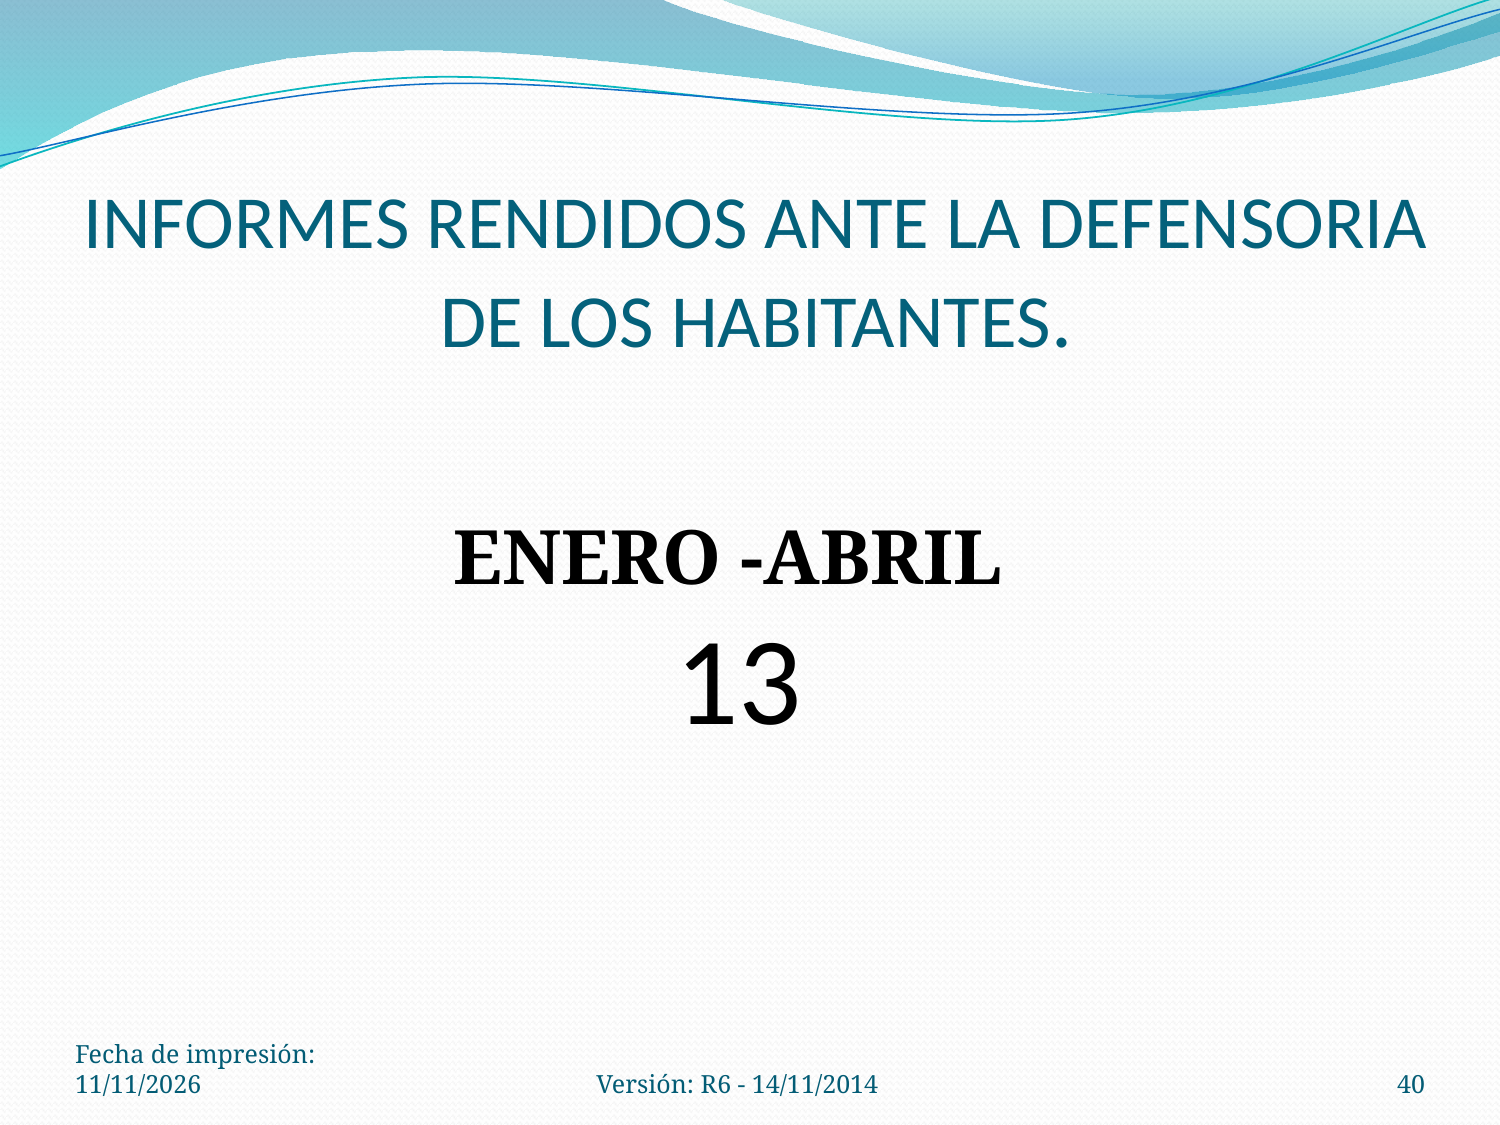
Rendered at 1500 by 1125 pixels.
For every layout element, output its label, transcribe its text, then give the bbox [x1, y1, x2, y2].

footer Versión: R6 - 14/11/2014 [596, 1042, 988, 1103]
text_box ENERO -ABRIL 13 [407, 502, 1069, 757]
title INFORMES RENDIDOS ANTE LA DEFENSORIA DE LOS HABITANTES. [75, 176, 1438, 364]
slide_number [75, 1042, 425, 1103]
slide_number 40 [1299, 1042, 1425, 1103]
